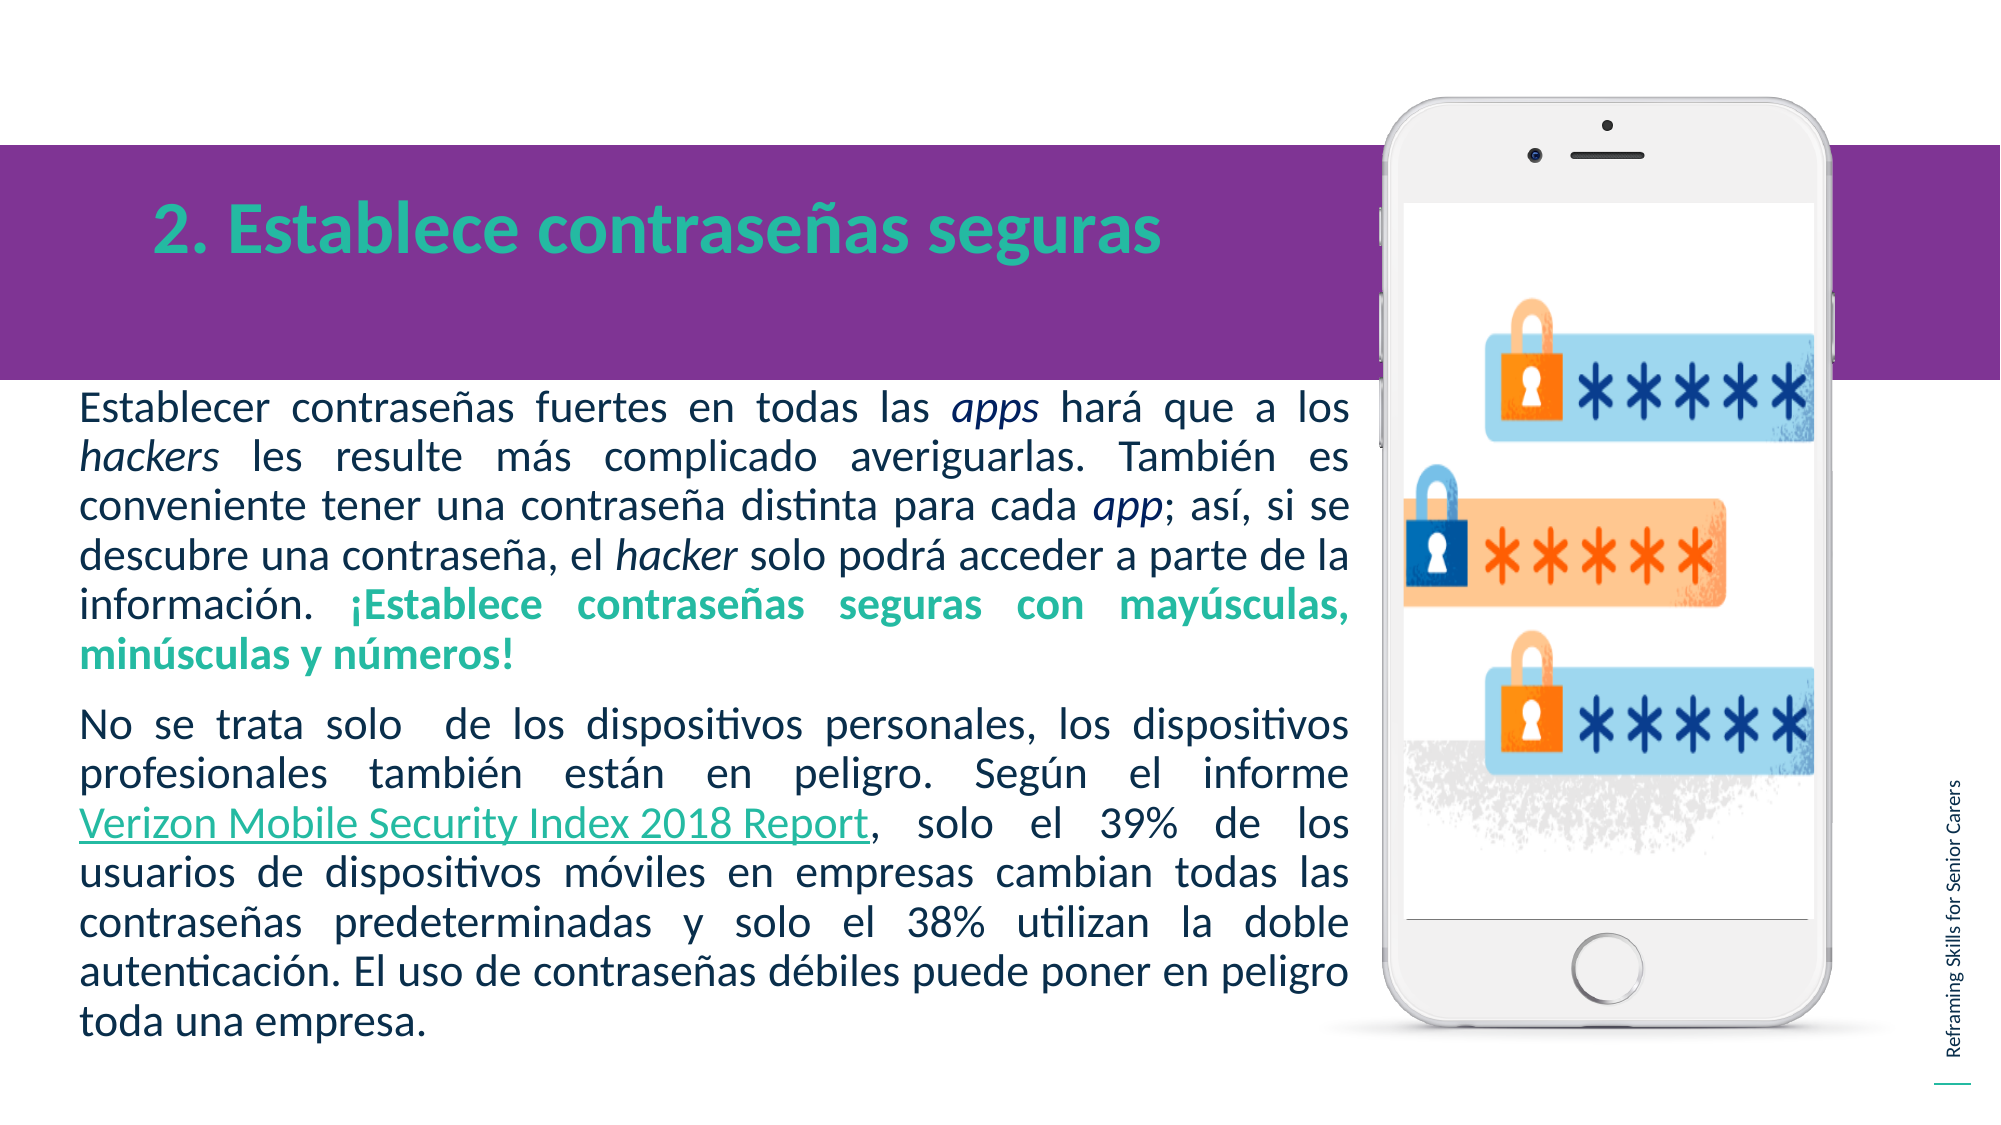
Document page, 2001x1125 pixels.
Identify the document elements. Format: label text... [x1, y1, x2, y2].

list 2. Establece contraseñas seguras [137, 181, 1315, 351]
list Establecer contraseñas fuertes en todas las apps hará que a los hackers les resulte más complicado averiguarlas. También es conveniente tener una contraseña distinta para cada app; así, si se descubre una contraseña, el hacker solo podrá acceder a parte de la información. ¡Establece contraseñas seguras con mayúsculas, minúsculas y números! No se trata solo de los dispositivos personales, los dispositivos profesionales también están en peligro. Según el informe Verizon Mobile Security Index 2018 Report, solo el 39% de los usuarios de dispositivos móviles en empresas cambian todas las contraseñas predeterminadas y solo el 38% utilizan la doble autenticación. El uso de contraseñas débiles puede poner en peligro toda una empresa. [64, 375, 1366, 919]
picture [1274, 37, 1946, 1088]
